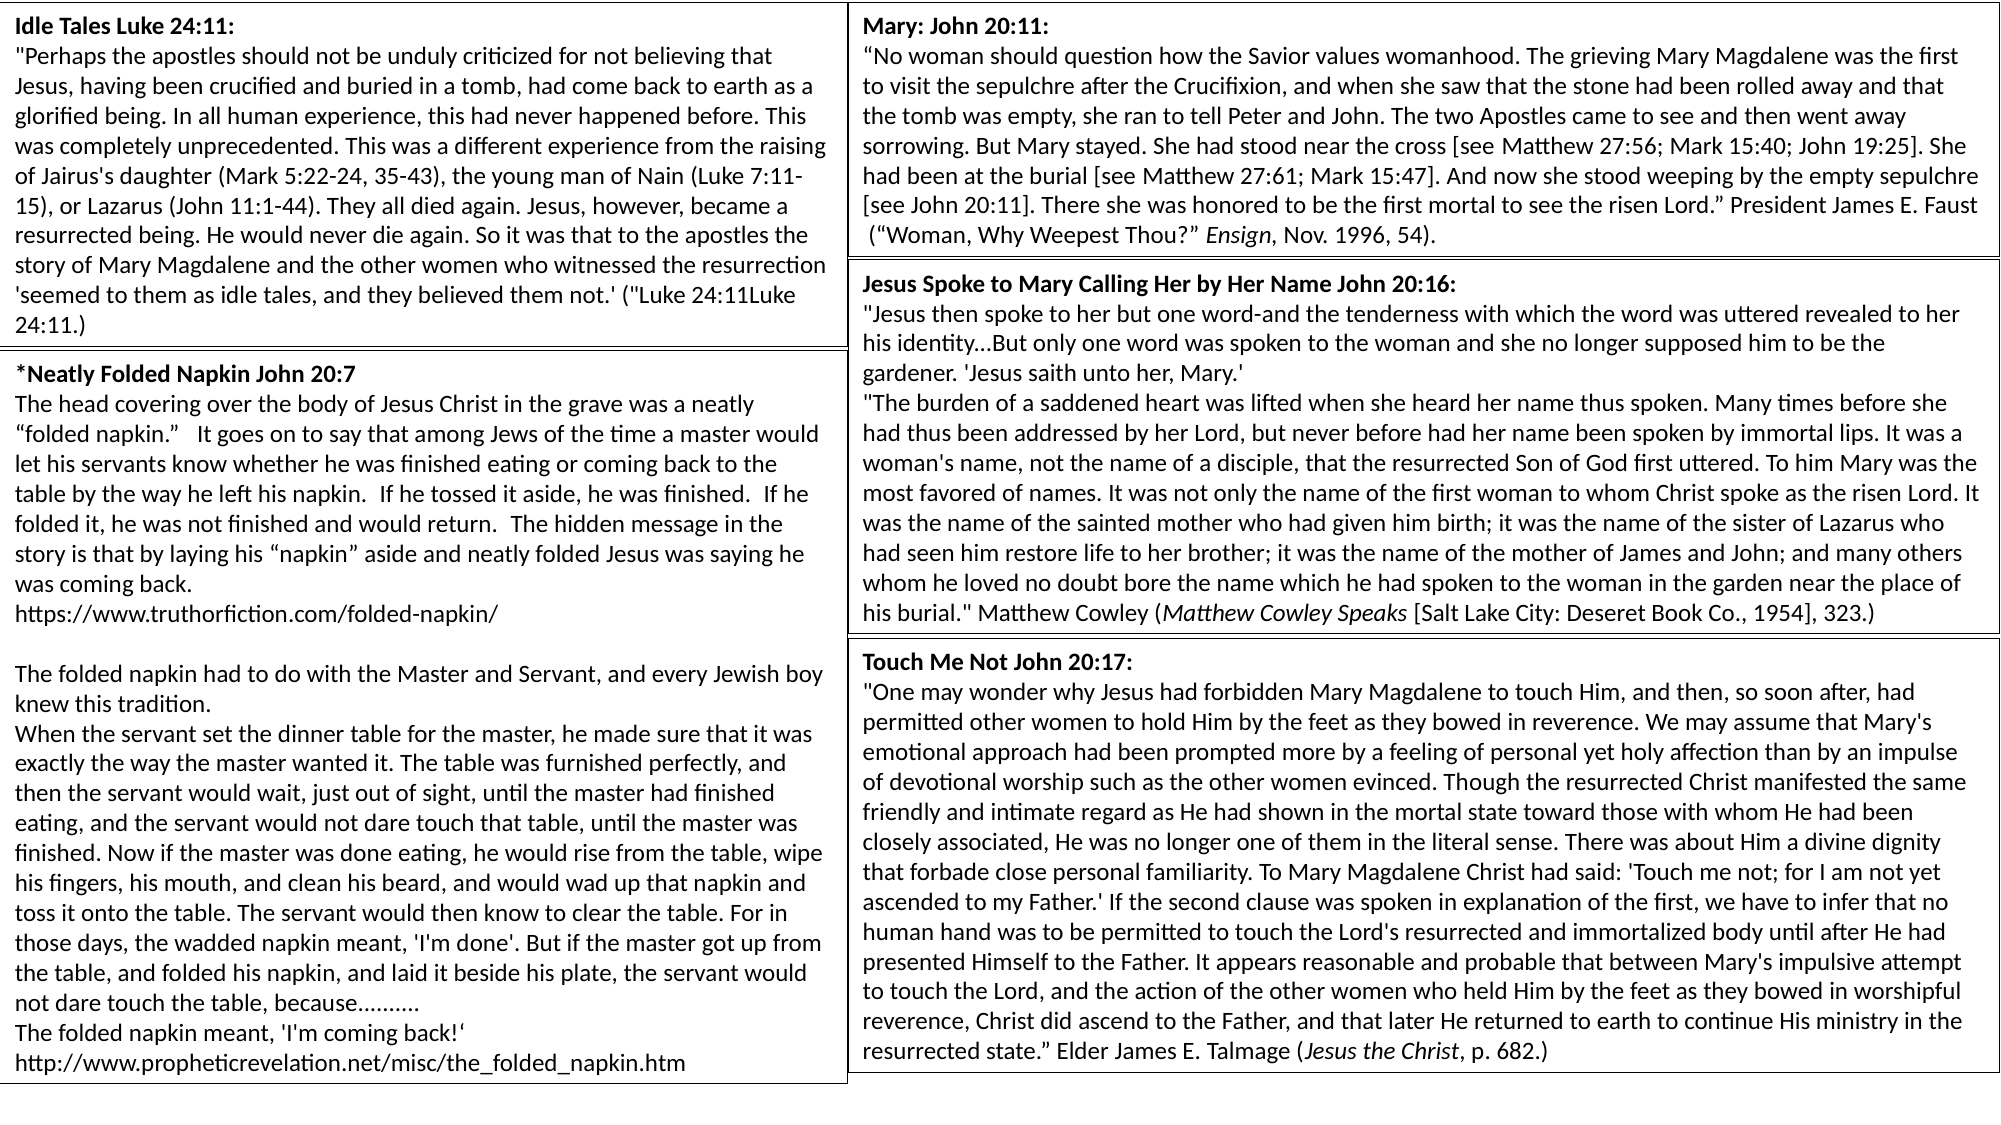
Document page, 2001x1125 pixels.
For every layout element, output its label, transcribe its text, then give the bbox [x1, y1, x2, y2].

text_box Touch Me Not John 20:17: "One may wonder why Jesus had forbidden Mary Magdalene to touch Him, and then, so soon after, had permitted other women to hold Him by the feet as they bowed in reverence. We may assume that Mary's emotional approach had been prompted more by a feeling of personal yet holy affection than by an impulse of devotional worship such as the other women evinced. Though the resurrected Christ manifested the same friendly and intimate regard as He had shown in the mortal state toward those with whom He had been closely associated, He was no longer one of them in the literal sense. There was about Him a divine dignity that forbade close personal familiarity. To Mary Magdalene Christ had said: 'Touch me not; for I am not yet ascended to my Father.' If the second clause was spoken in explanation of the first, we have to infer that no human hand was to be permitted to touch the Lord's resurrected and immortalized body until after He had presented Himself to the Father. It appears reasonable and probable that between Mary's impulsive attempt to touch the Lord, and the action of the other women who held Him by the feet as they bowed in worshipful reverence, Christ did ascend to the Father, and that later He returned to earth to continue His ministry in the resurrected state.” Elder James E. Talmage (Jesus the Christ, p. 682.) [848, 638, 2000, 1073]
text_box Idle Tales Luke 24:11: "Perhaps the apostles should not be unduly criticized for not believing that Jesus, having been crucified and buried in a tomb, had come back to earth as a glorified being. In all human experience, this had never happened before. This was completely unprecedented. This was a different experience from the raising of Jairus's daughter (Mark 5:22-24, 35-43), the young man of Nain (Luke 7:11-15), or Lazarus (John 11:1-44). They all died again. Jesus, however, became a resurrected being. He would never die again. So it was that to the apostles the story of Mary Magdalene and the other women who witnessed the resurrection 'seemed to them as idle tales, and they believed them not.' ("Luke 24:11Luke 24:11.) [0, 2, 848, 347]
text_box Mary: John 20:11: “No woman should question how the Savior values womanhood. The grieving Mary Magdalene was the first to visit the sepulchre after the Crucifixion, and when she saw that the stone had been rolled away and that the tomb was empty, she ran to tell Peter and John. The two Apostles came to see and then went away sorrowing. But Mary stayed. She had stood near the cross [see Matthew 27:56; Mark 15:40; John 19:25]. She had been at the burial [see Matthew 27:61; Mark 15:47]. And now she stood weeping by the empty sepulchre [see John 20:11]. There she was honored to be the first mortal to see the risen Lord.” President James E. Faust (“Woman, Why Weepest Thou?” Ensign, Nov. 1996, 54). [848, 2, 2000, 257]
text_box *Neatly Folded Napkin John 20:7 The head covering over the body of Jesus Christ in the grave was a neatly “folded napkin.” It goes on to say that among Jews of the time a master would let his servants know whether he was finished eating or coming back to the table by the way he left his napkin. If he tossed it aside, he was finished. If he folded it, he was not finished and would return. The hidden message in the story is that by laying his “napkin” aside and neatly folded Jesus was saying he was coming back. https://www.truthorfiction.com/folded-napkin/ The folded napkin had to do with the Master and Servant, and every Jewish boy knew this tradition. When the servant set the dinner table for the master, he made sure that it was exactly the way the master wanted it. The table was furnished perfectly, and then the servant would wait, just out of sight, until the master had finished eating, and the servant would not dare touch that table, until the master was finished. Now if the master was done eating, he would rise from the table, wipe his fingers, his mouth, and clean his beard, and would wad up that napkin and toss it onto the table. The servant would then know to clear the table. For in those days, the wadded napkin meant, 'I'm done'. But if the master got up from the table, and folded his napkin, and laid it beside his plate, the servant would not dare touch the table, because.......... The folded napkin meant, 'I'm coming back!‘ http://www.propheticrevelation.net/misc/the_folded_napkin.htm [0, 350, 848, 1084]
text_box Jesus Spoke to Mary Calling Her by Her Name John 20:16: "Jesus then spoke to her but one word-and the tenderness with which the word was uttered revealed to her his identity...But only one word was spoken to the woman and she no longer supposed him to be the gardener. 'Jesus saith unto her, Mary.' "The burden of a saddened heart was lifted when she heard her name thus spoken. Many times before she had thus been addressed by her Lord, but never before had her name been spoken by immortal lips. It was a woman's name, not the name of a disciple, that the resurrected Son of God first uttered. To him Mary was the most favored of names. It was not only the name of the first woman to whom Christ spoke as the risen Lord. It was the name of the sainted mother who had given him birth; it was the name of the sister of Lazarus who had seen him restore life to her brother; it was the name of the mother of James and John; and many others whom he loved no doubt bore the name which he had spoken to the woman in the garden near the place of his burial." Matthew Cowley (Matthew Cowley Speaks [Salt Lake City: Deseret Book Co., 1954], 323.) [848, 259, 2000, 634]
